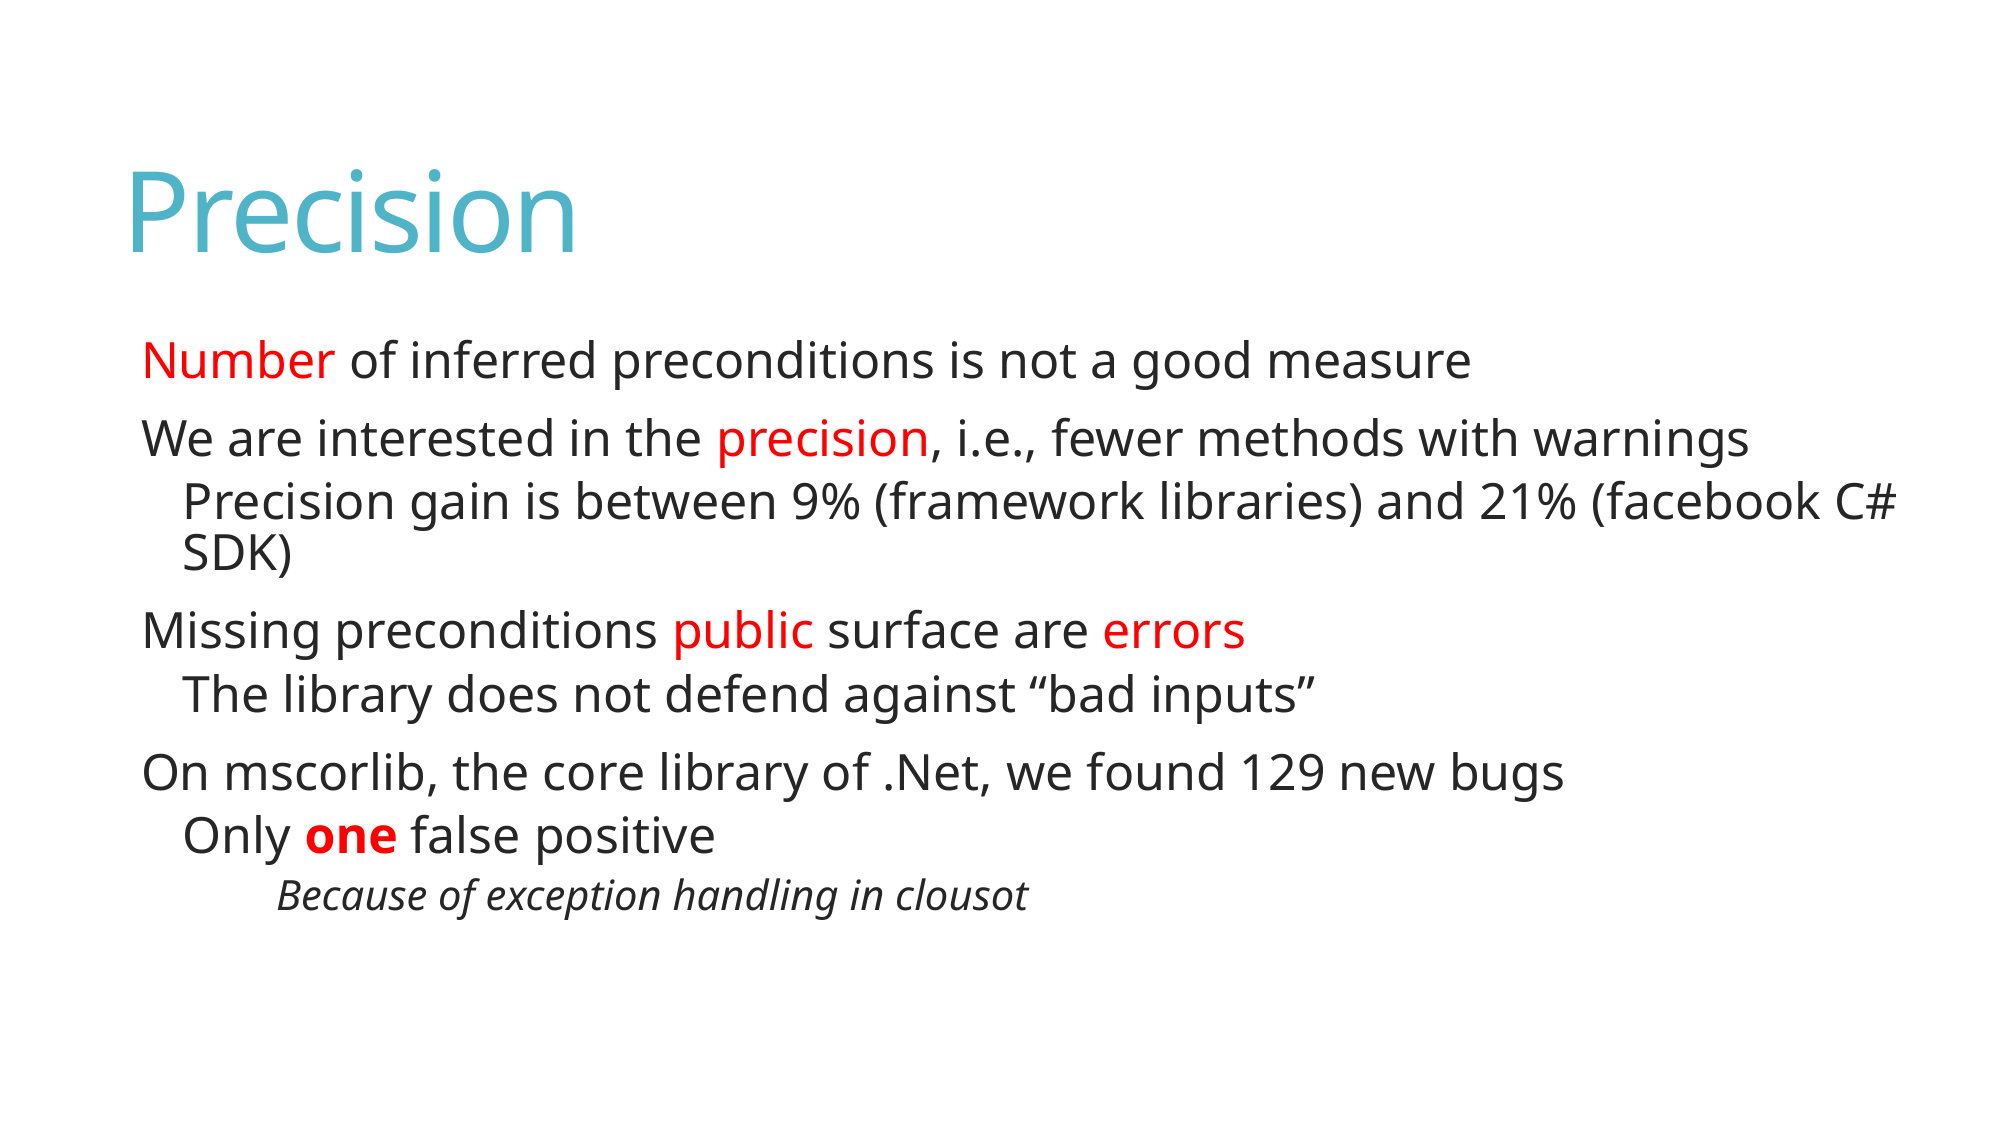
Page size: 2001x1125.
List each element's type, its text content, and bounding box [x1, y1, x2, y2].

title Precision [107, 81, 1875, 354]
list Number of inferred preconditions is not a good measure We are interested in the precision, i.e., fewer methods with warnings Precision gain is between 9% (framework libraries) and 21% (facebook C# SDK) Missing preconditions public surface are errors The library does not defend against “bad inputs” On mscorlib, the core library of .Net, we found 129 new bugs Only one false positive Because of exception handling in clousot [111, 329, 1915, 948]
